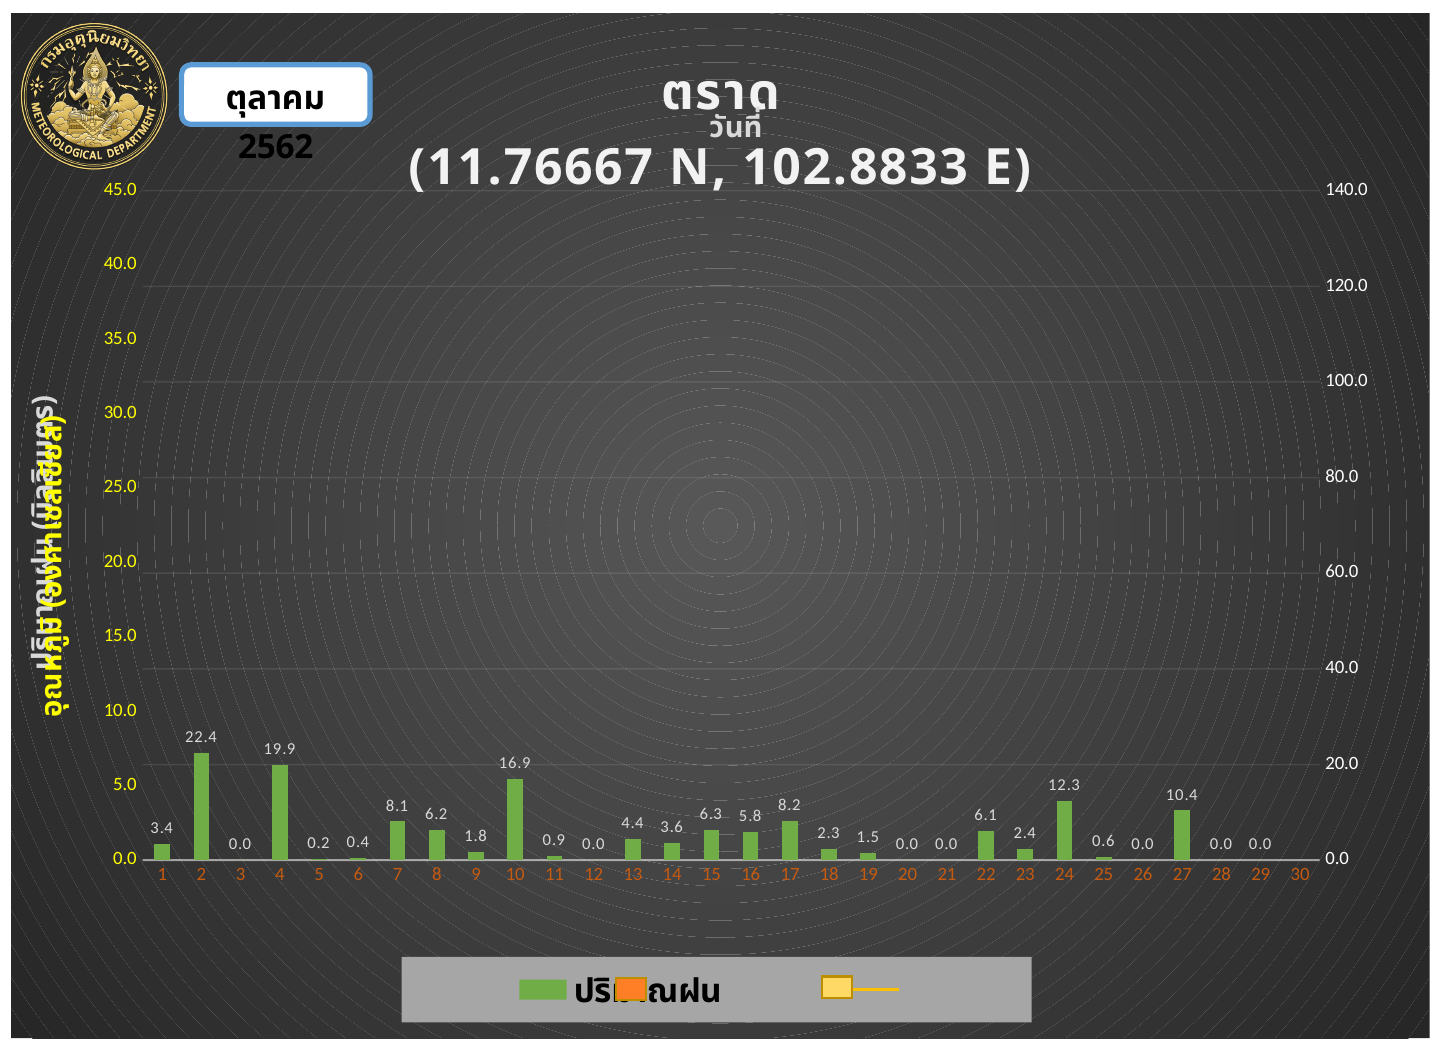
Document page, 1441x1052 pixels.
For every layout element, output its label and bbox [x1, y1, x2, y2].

chart [10, 13, 1430, 1039]
